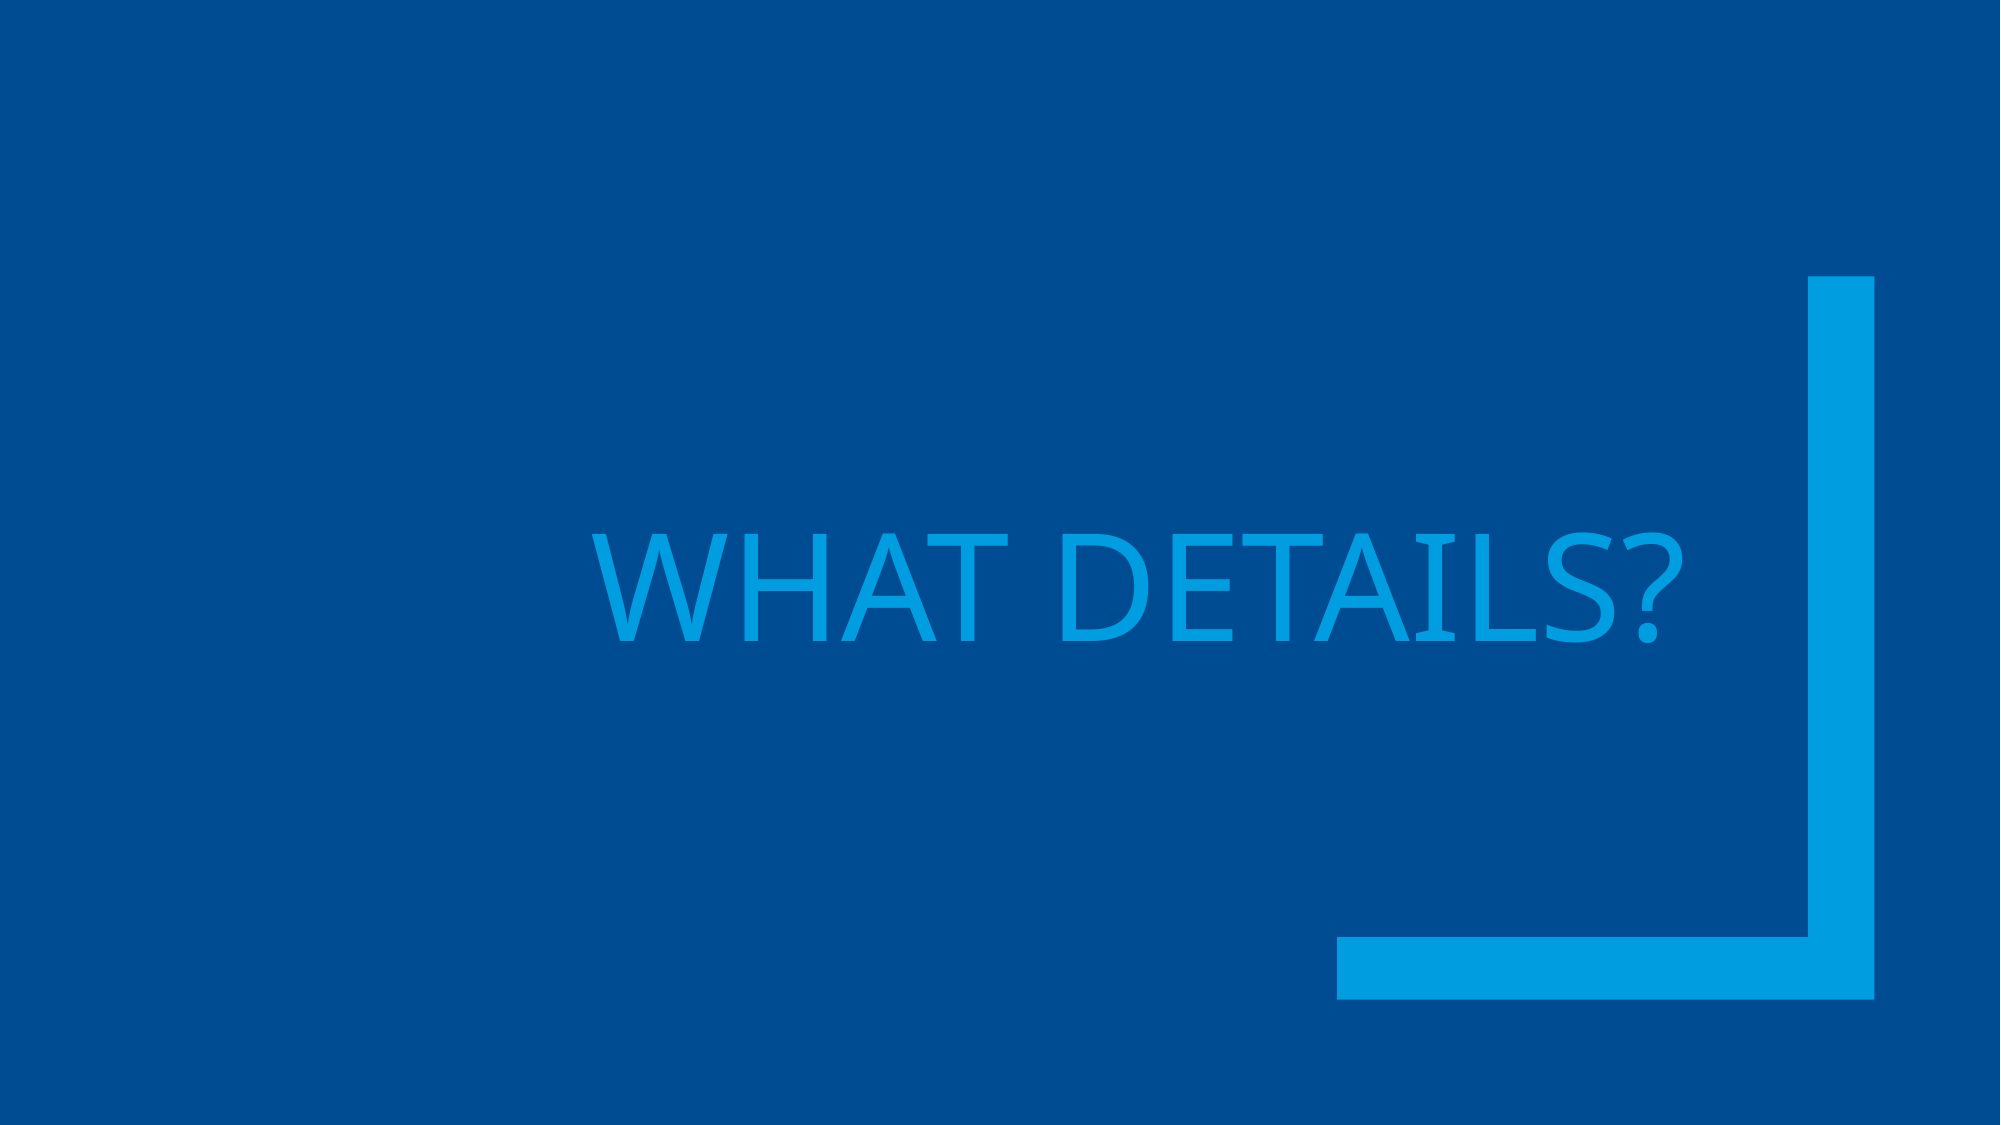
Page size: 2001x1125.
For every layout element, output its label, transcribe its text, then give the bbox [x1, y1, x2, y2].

title What details? [125, 213, 1703, 682]
